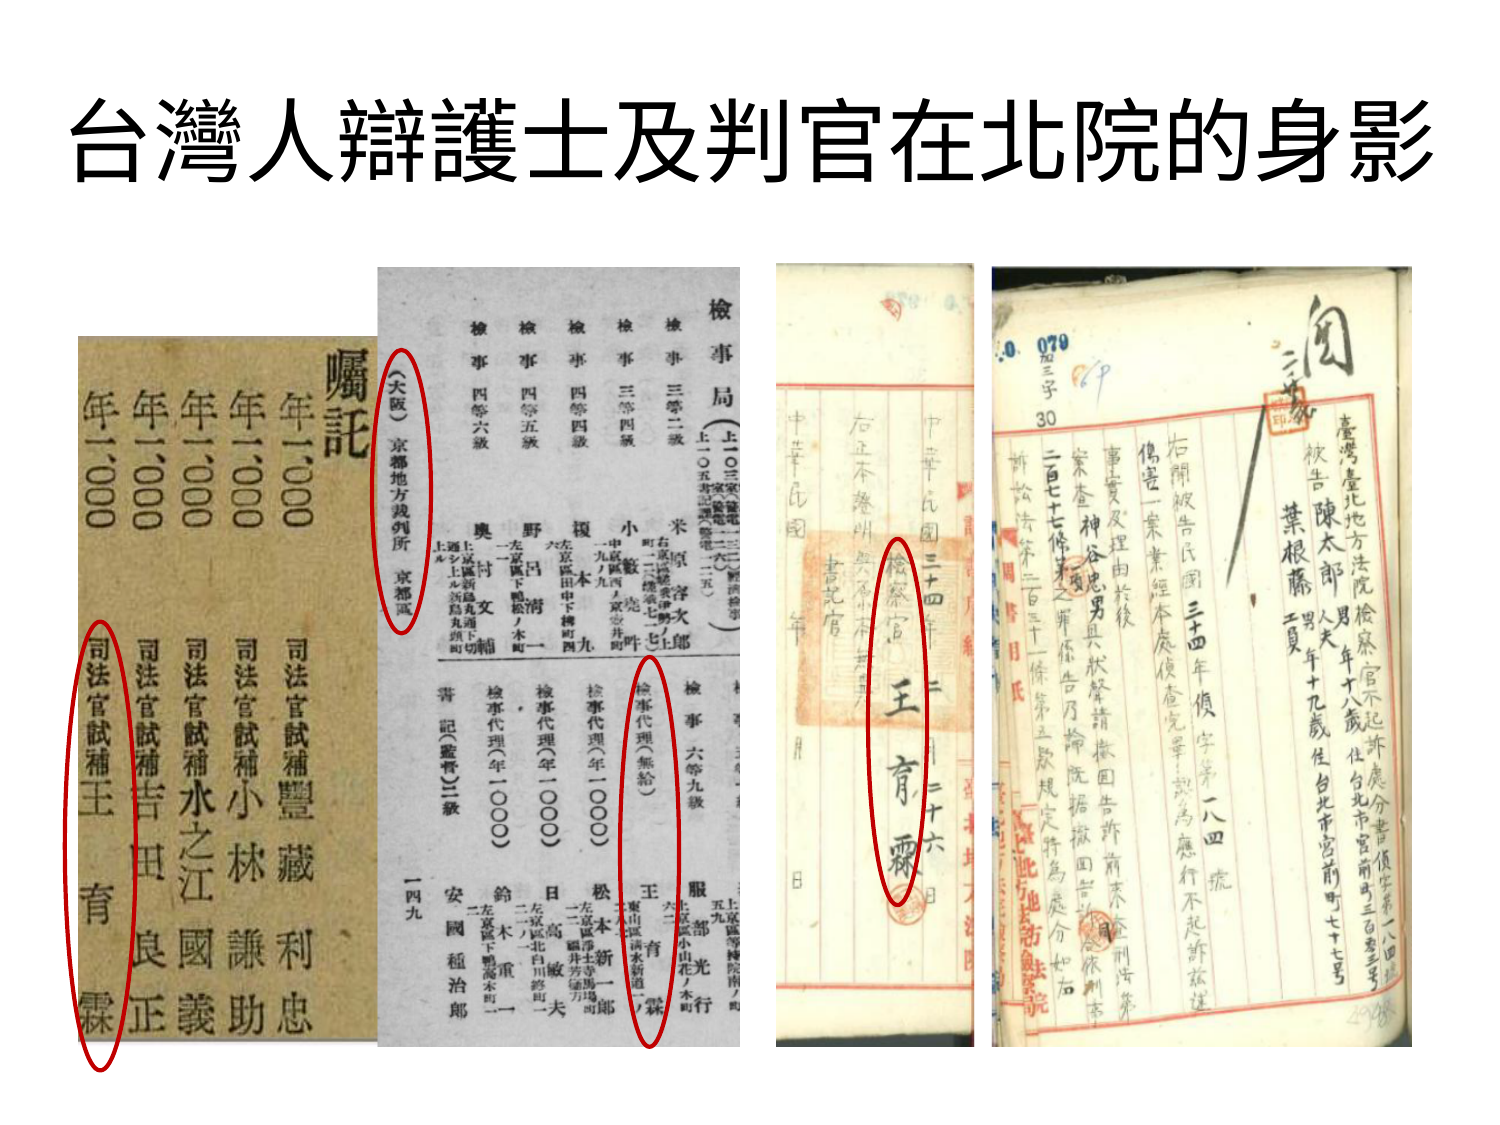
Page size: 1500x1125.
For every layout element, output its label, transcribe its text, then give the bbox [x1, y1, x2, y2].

text_box [85, 1055, 116, 1073]
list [76, 266, 740, 1047]
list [775, 262, 1412, 1048]
text_box [62, 701, 71, 991]
title 台灣人辯護士及判官在北院的身影 [41, 45, 1459, 233]
